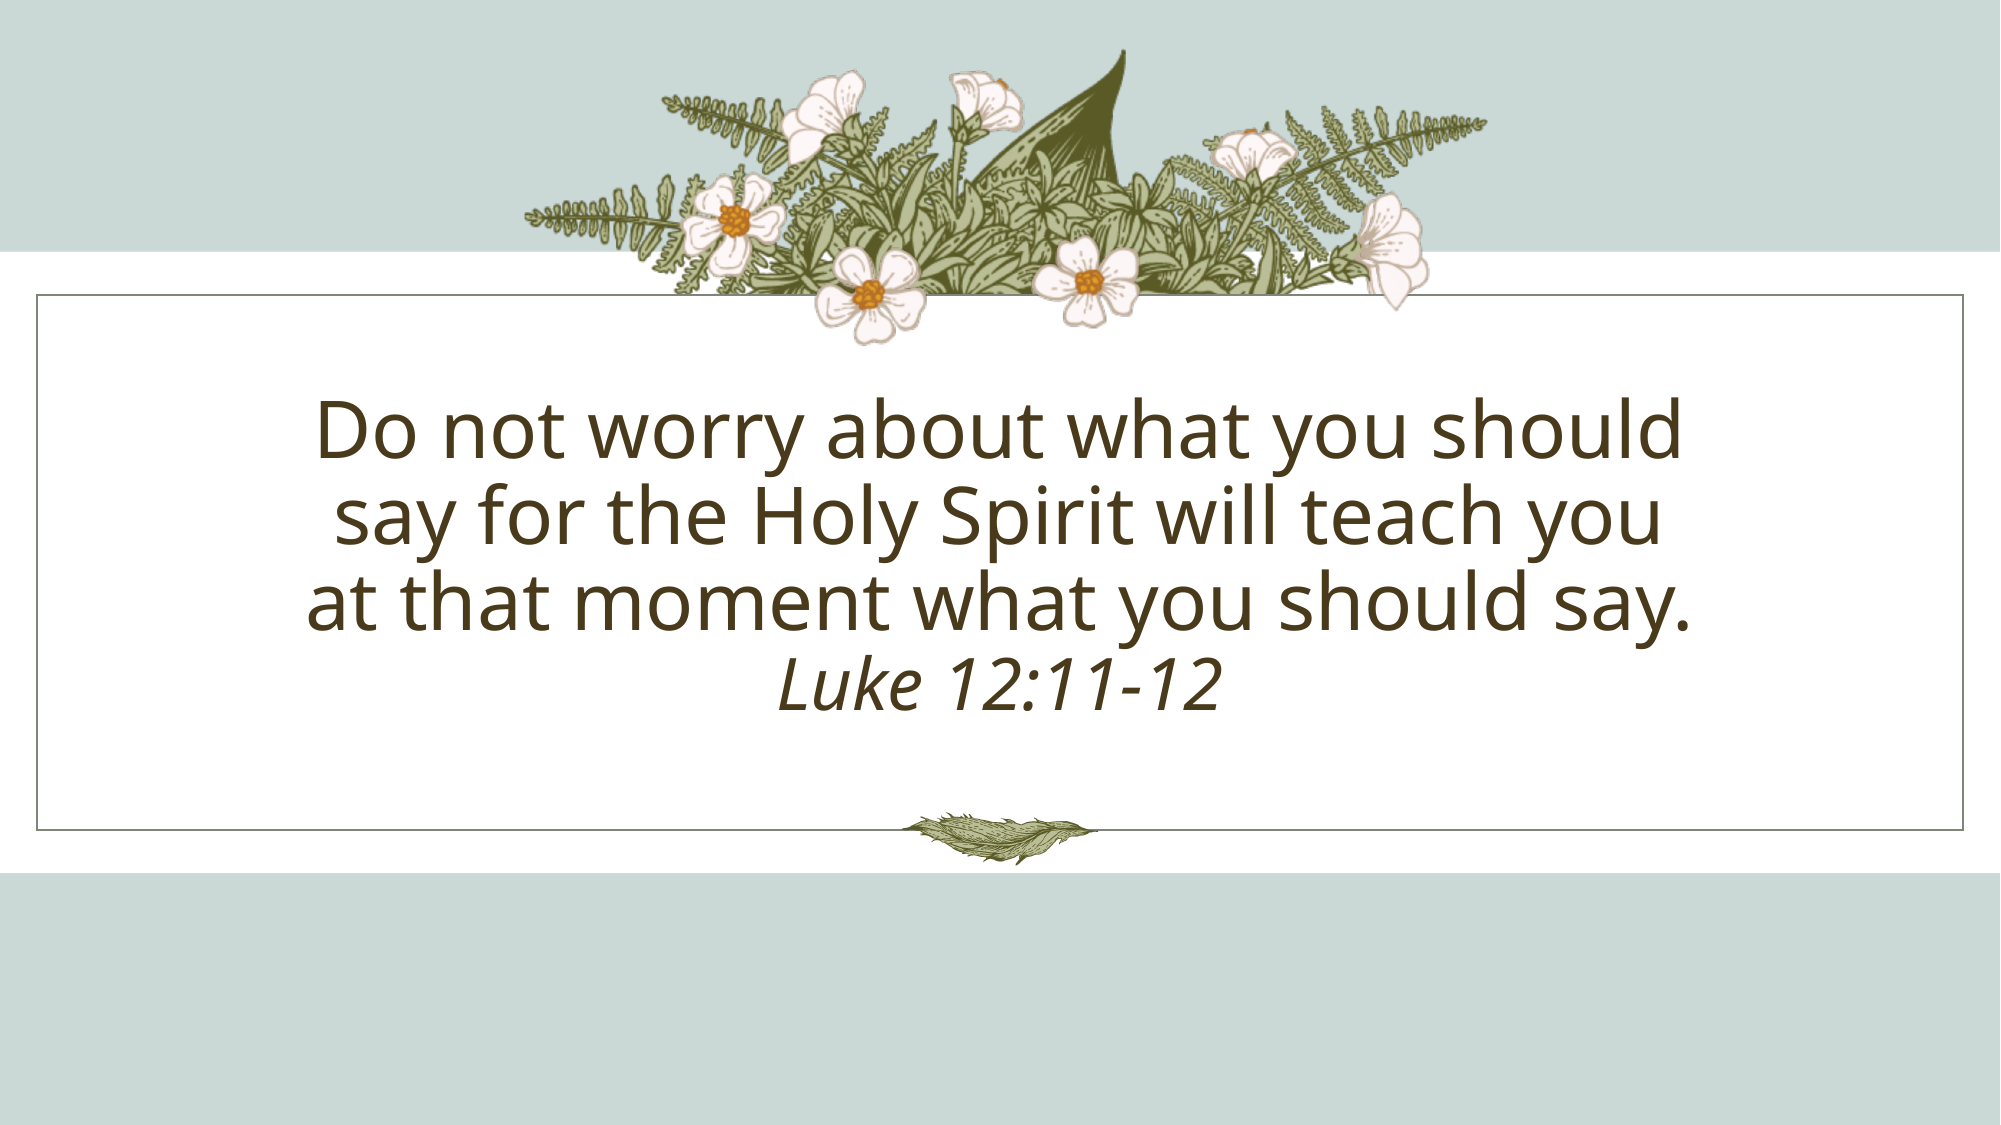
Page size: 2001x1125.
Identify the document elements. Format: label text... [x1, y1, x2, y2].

picture [512, 29, 1500, 356]
picture [900, 807, 1099, 866]
title Do not worry about what you should say for the Holy Spirit will teach you at that moment what you should say. Luke 12:11-12 [286, 381, 1714, 744]
